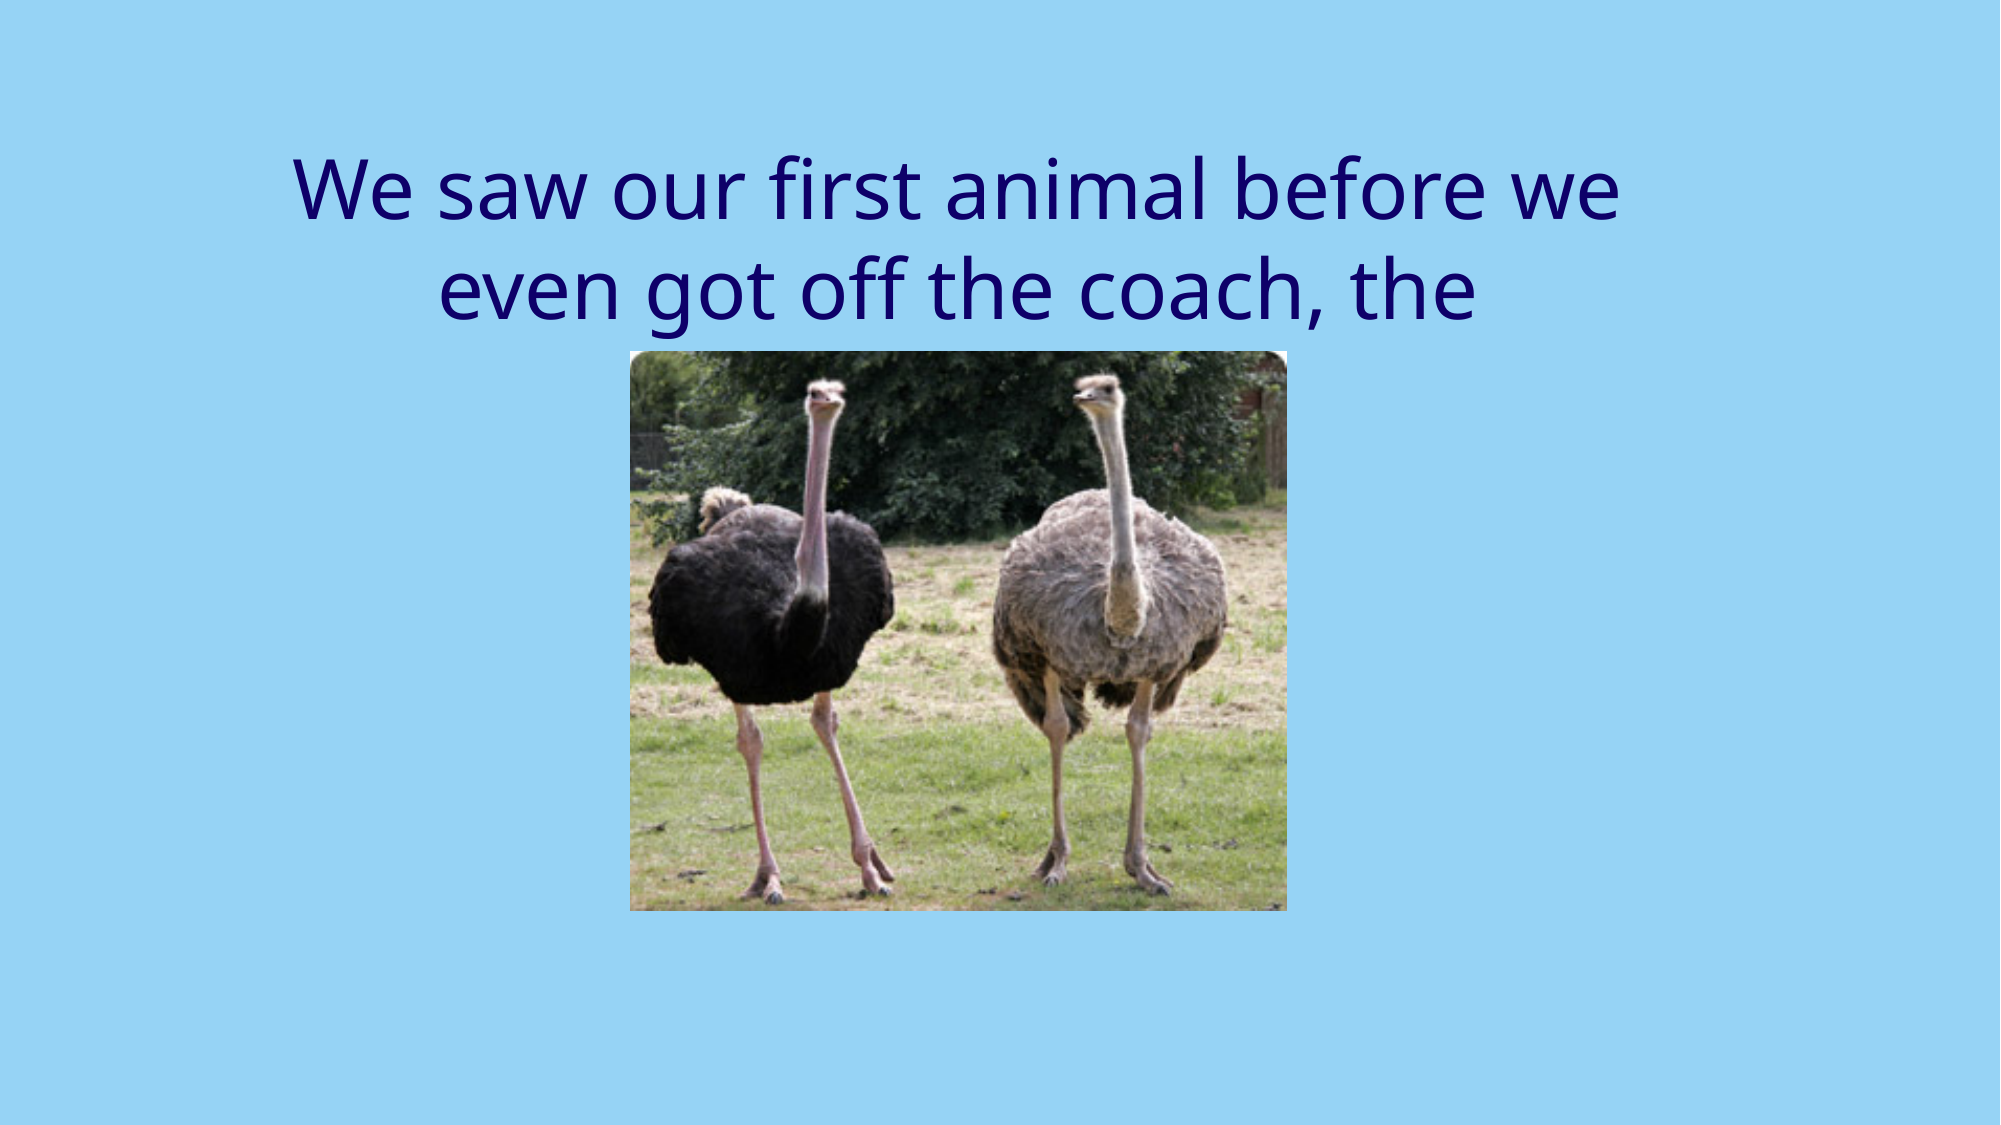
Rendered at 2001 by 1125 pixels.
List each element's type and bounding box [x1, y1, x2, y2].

picture [629, 351, 1287, 911]
text_box [0, 0, 2000, 1125]
